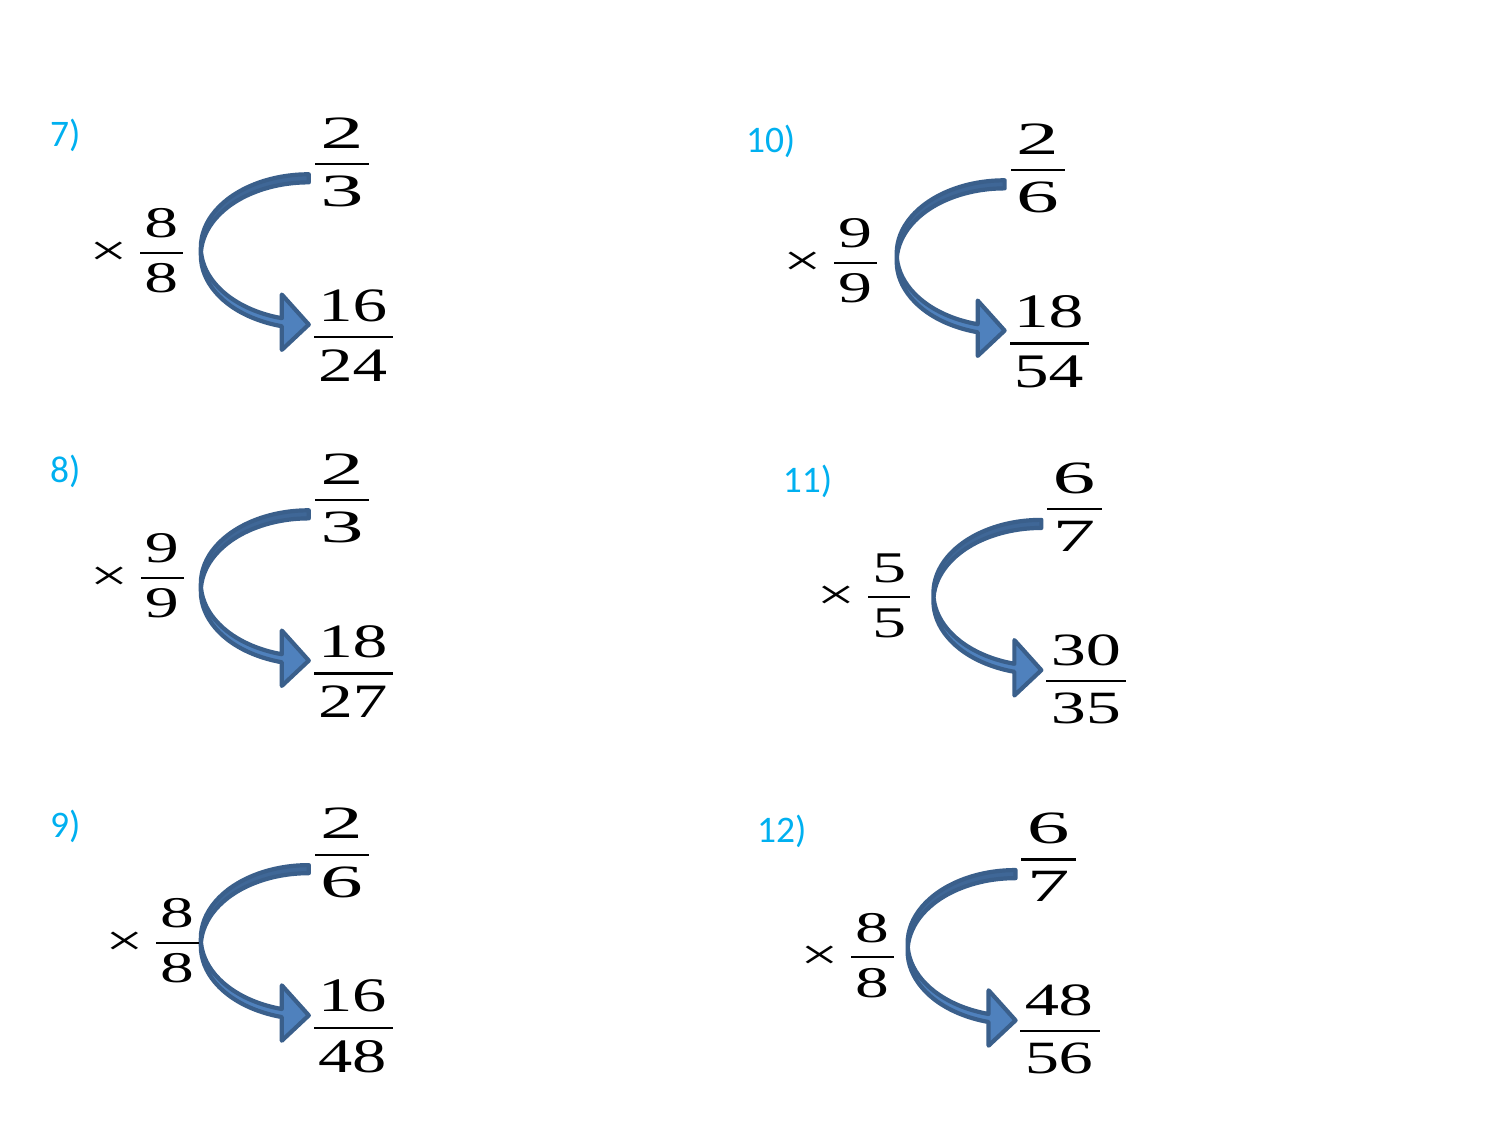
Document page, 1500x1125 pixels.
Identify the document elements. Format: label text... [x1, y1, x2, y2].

text_box [905, 867, 1018, 1048]
text_box [894, 178, 1007, 358]
text_box 9) [35, 792, 125, 853]
text_box 10) [731, 107, 821, 168]
text_box [198, 863, 311, 1043]
text_box 11) [768, 447, 858, 508]
text_box 12) [742, 797, 832, 858]
text_box 8) [35, 437, 125, 498]
text_box [198, 172, 311, 352]
text_box 7) [35, 101, 125, 162]
text_box [931, 517, 1044, 698]
text_box [198, 508, 311, 688]
